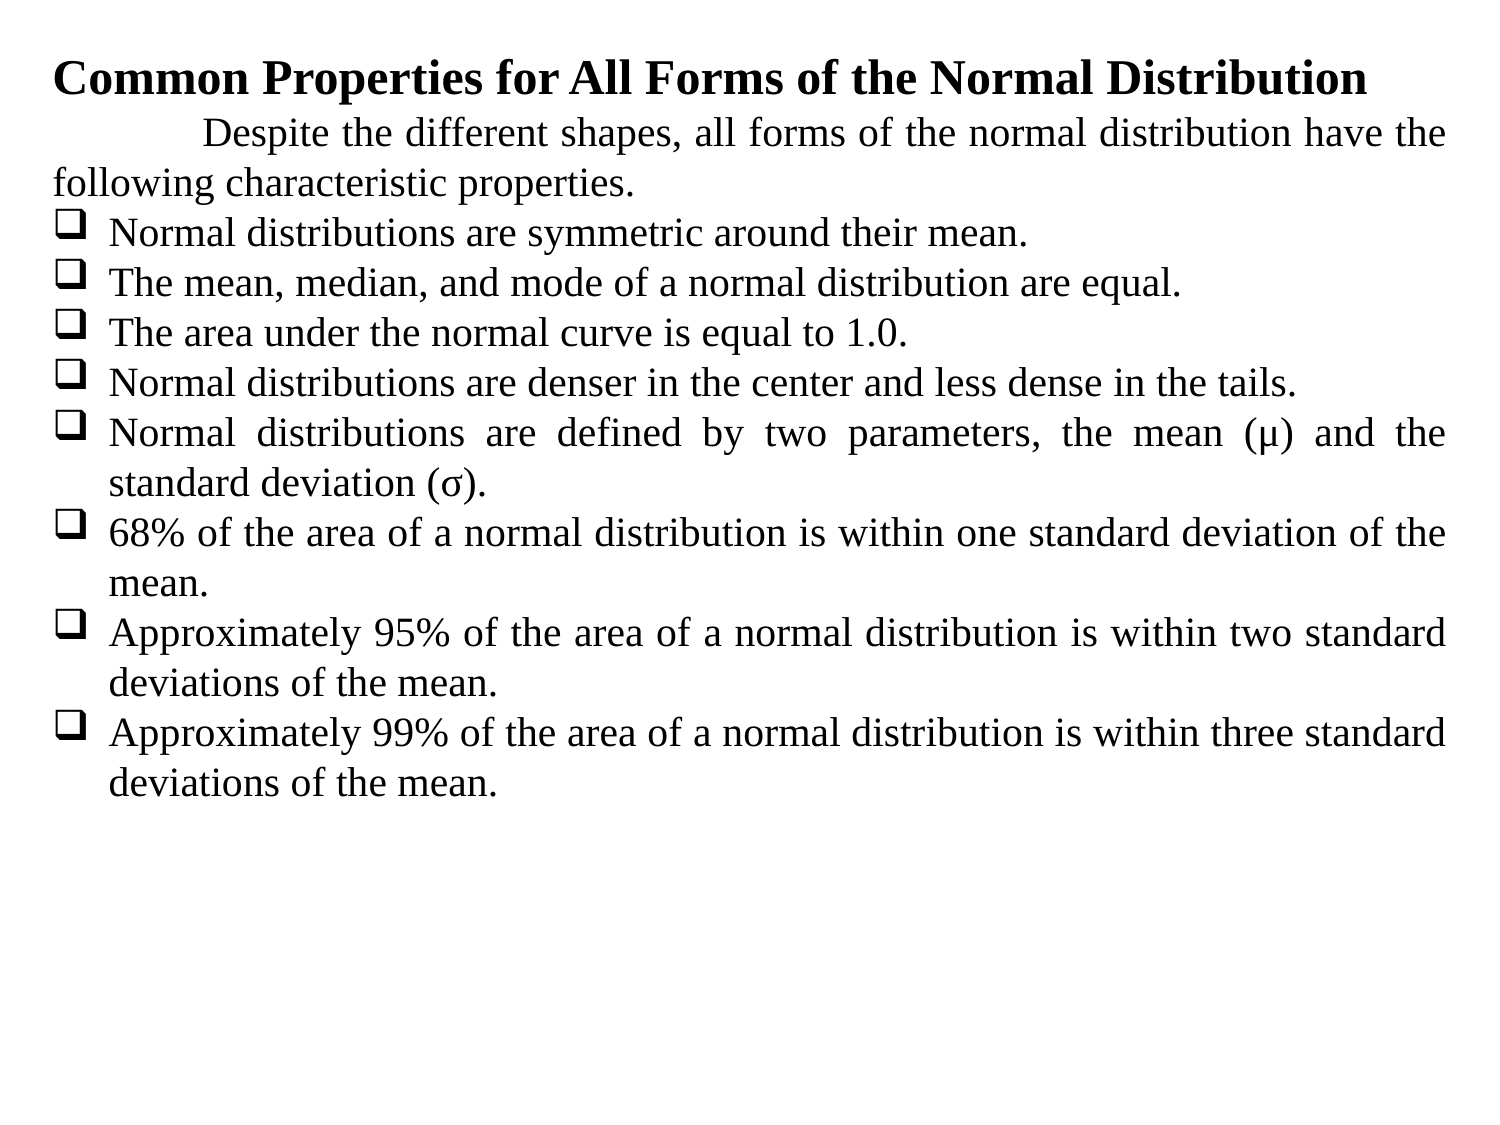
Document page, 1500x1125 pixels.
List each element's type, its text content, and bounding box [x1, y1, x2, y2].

text_box Common Properties for All Forms of the Normal Distribution Despite the different shapes, all forms of the normal distribution have the following characteristic properties. Normal distributions are symmetric around their mean. The mean, median, and mode of a normal distribution are equal. The area under the normal curve is equal to 1.0. Normal distributions are denser in the center and less dense in the tails. Normal distributions are defined by two parameters, the mean (μ) and the standard deviation (σ). 68% of the area of a normal distribution is within one standard deviation of the mean. Approximately 95% of the area of a normal distribution is within two standard deviations of the mean. Approximately 99% of the area of a normal distribution is within three standard deviations of the mean. [37, 37, 1463, 913]
